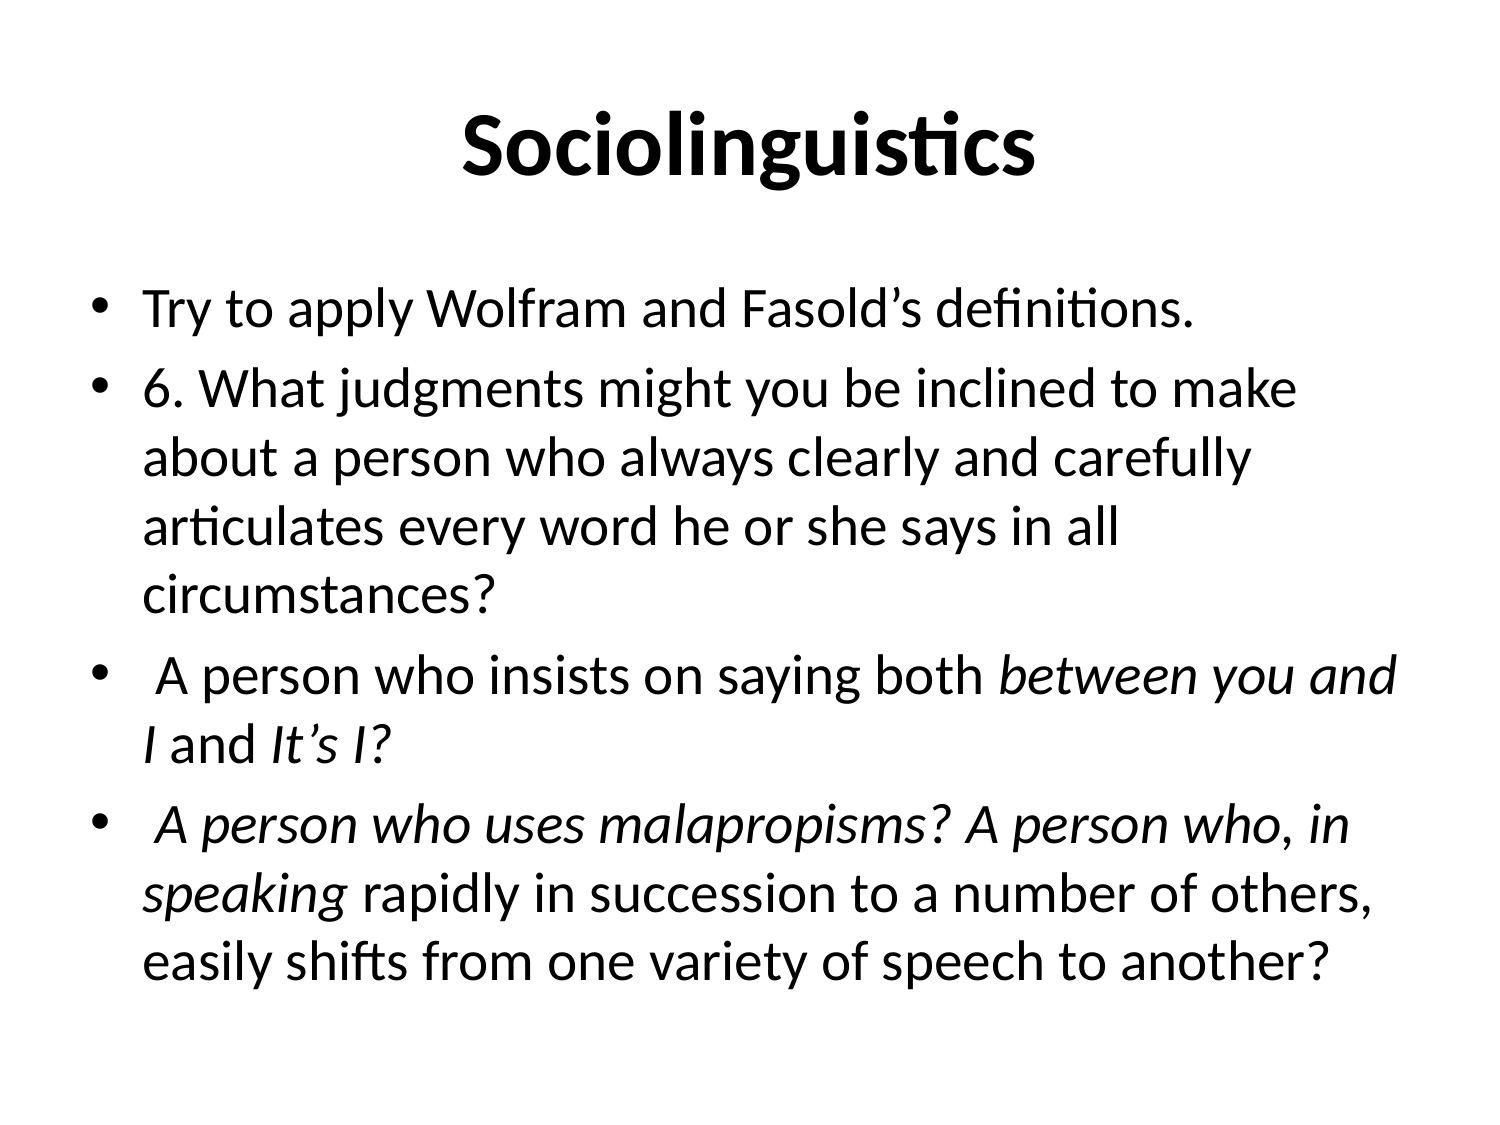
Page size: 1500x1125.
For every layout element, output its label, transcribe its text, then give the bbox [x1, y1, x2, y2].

title Sociolinguistics [75, 45, 1425, 233]
list Try to apply Wolfram and Fasold’s definitions. 6. What judgments might you be inclined to make about a person who always clearly and carefully articulates every word he or she says in all circumstances? A person who insists on saying both between you and I and It’s I? A person who uses malapropisms? A person who, in speaking rapidly in succession to a number of others, easily shifts from one variety of speech to another? [75, 262, 1425, 1005]
